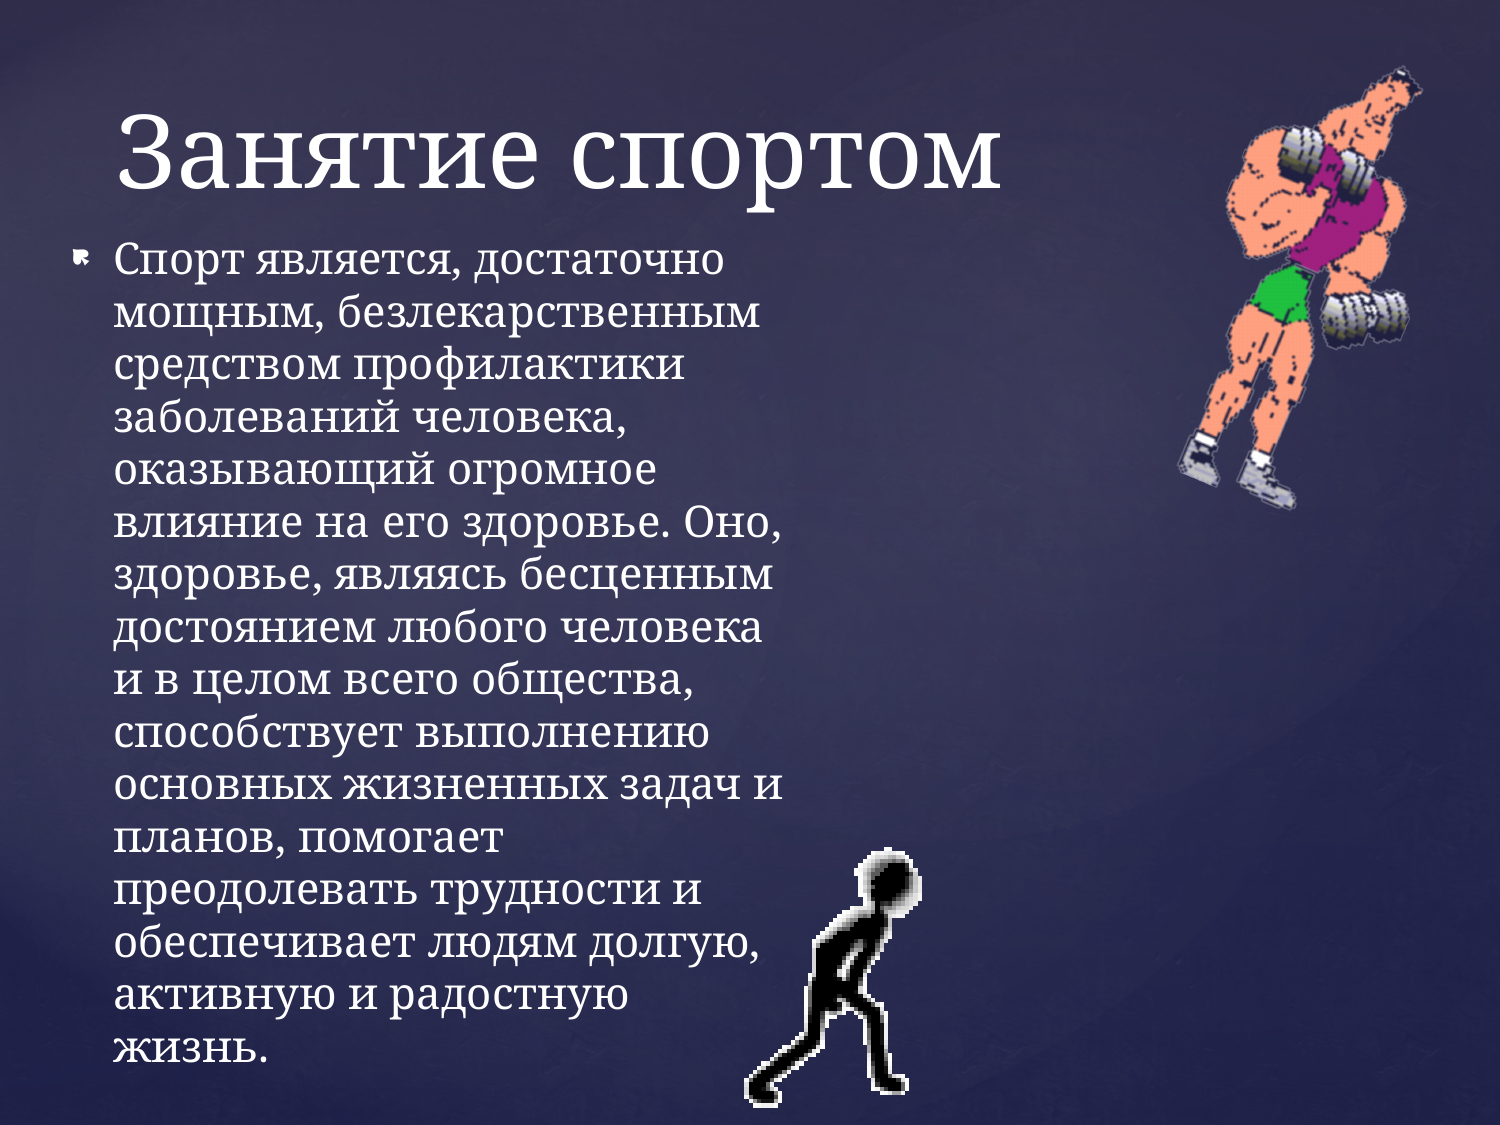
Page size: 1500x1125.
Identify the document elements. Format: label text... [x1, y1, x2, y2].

picture [690, 804, 1011, 1125]
title Занятие спортом [100, 66, 1190, 217]
picture [1121, 21, 1498, 530]
list Спорт является, достаточно мощным, безлекарственным средством профилактики заболеваний человека, оказывающий огромное влияние на его здоровье. Оно, здоровье, являясь бесценным достоянием любого человека и в целом всего общества, способствует выполнению основных жизненных задач и планов, помогает преодолевать трудности и обеспечивает людям долгую, активную и радостную жизнь. [53, 243, 809, 1059]
